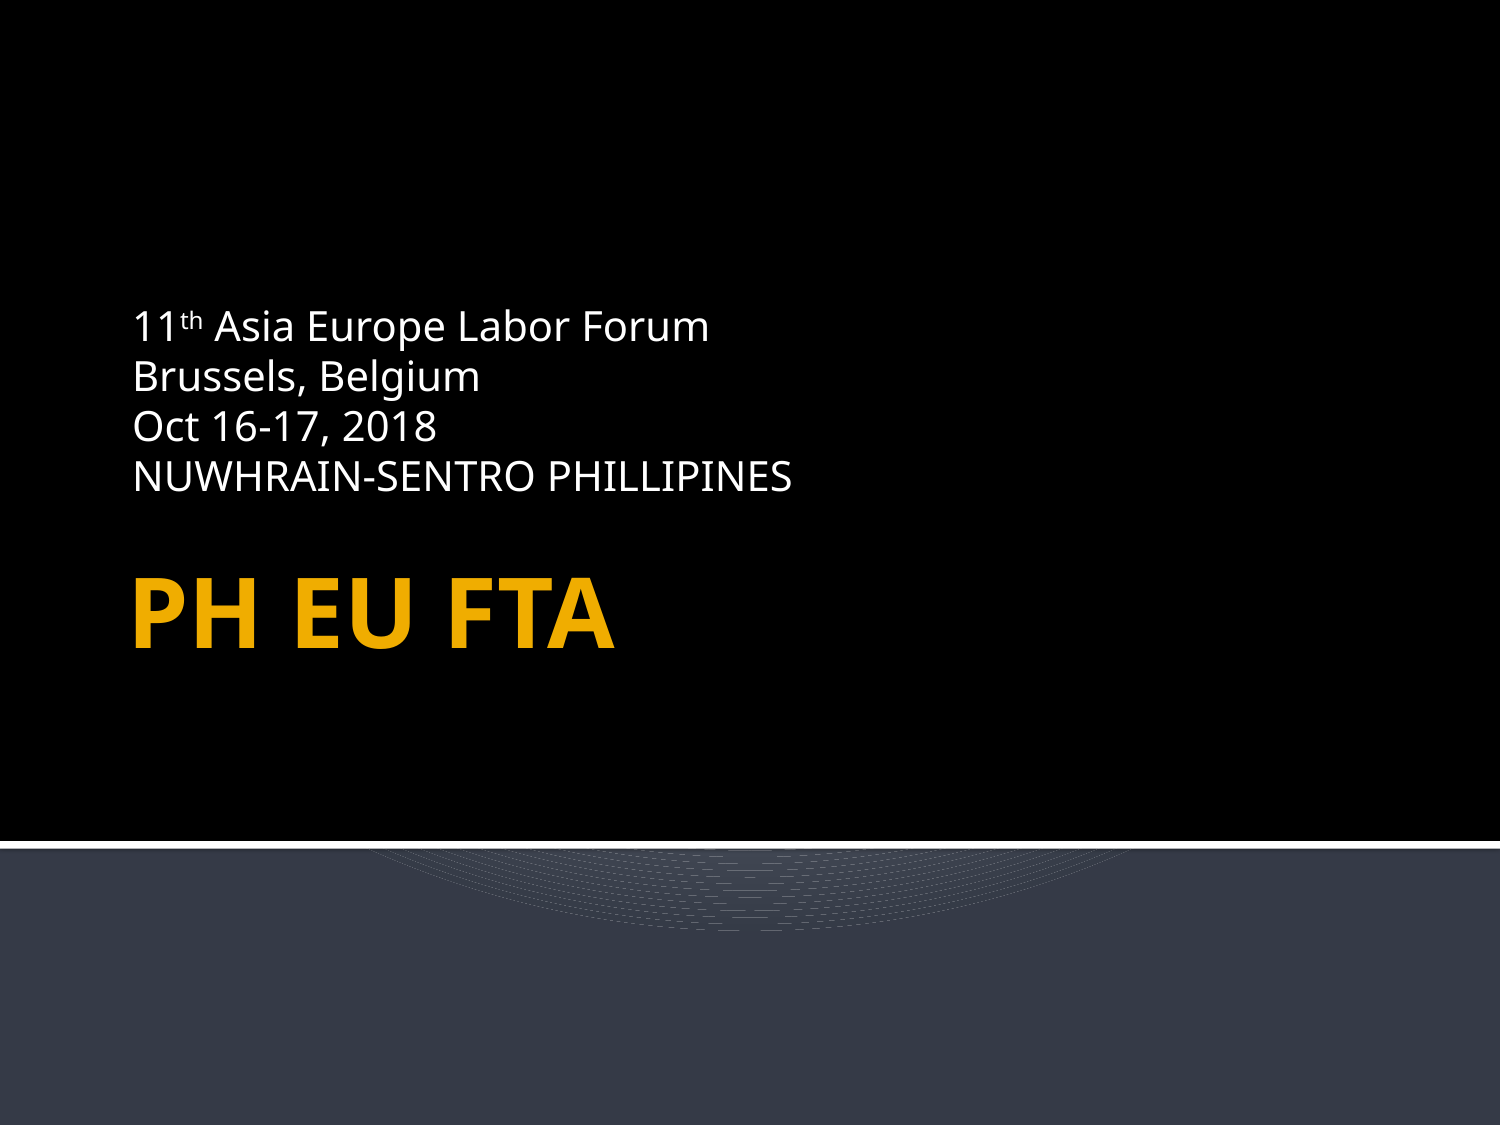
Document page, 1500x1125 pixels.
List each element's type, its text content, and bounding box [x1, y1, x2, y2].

subtitle 11th Asia Europe Labor Forum Brussels, Belgium Oct 16-17, 2018 NUWHRAIN-SENTRO PHILLIPINES [112, 299, 1438, 546]
title PH EU FTA [112, 550, 1438, 825]
